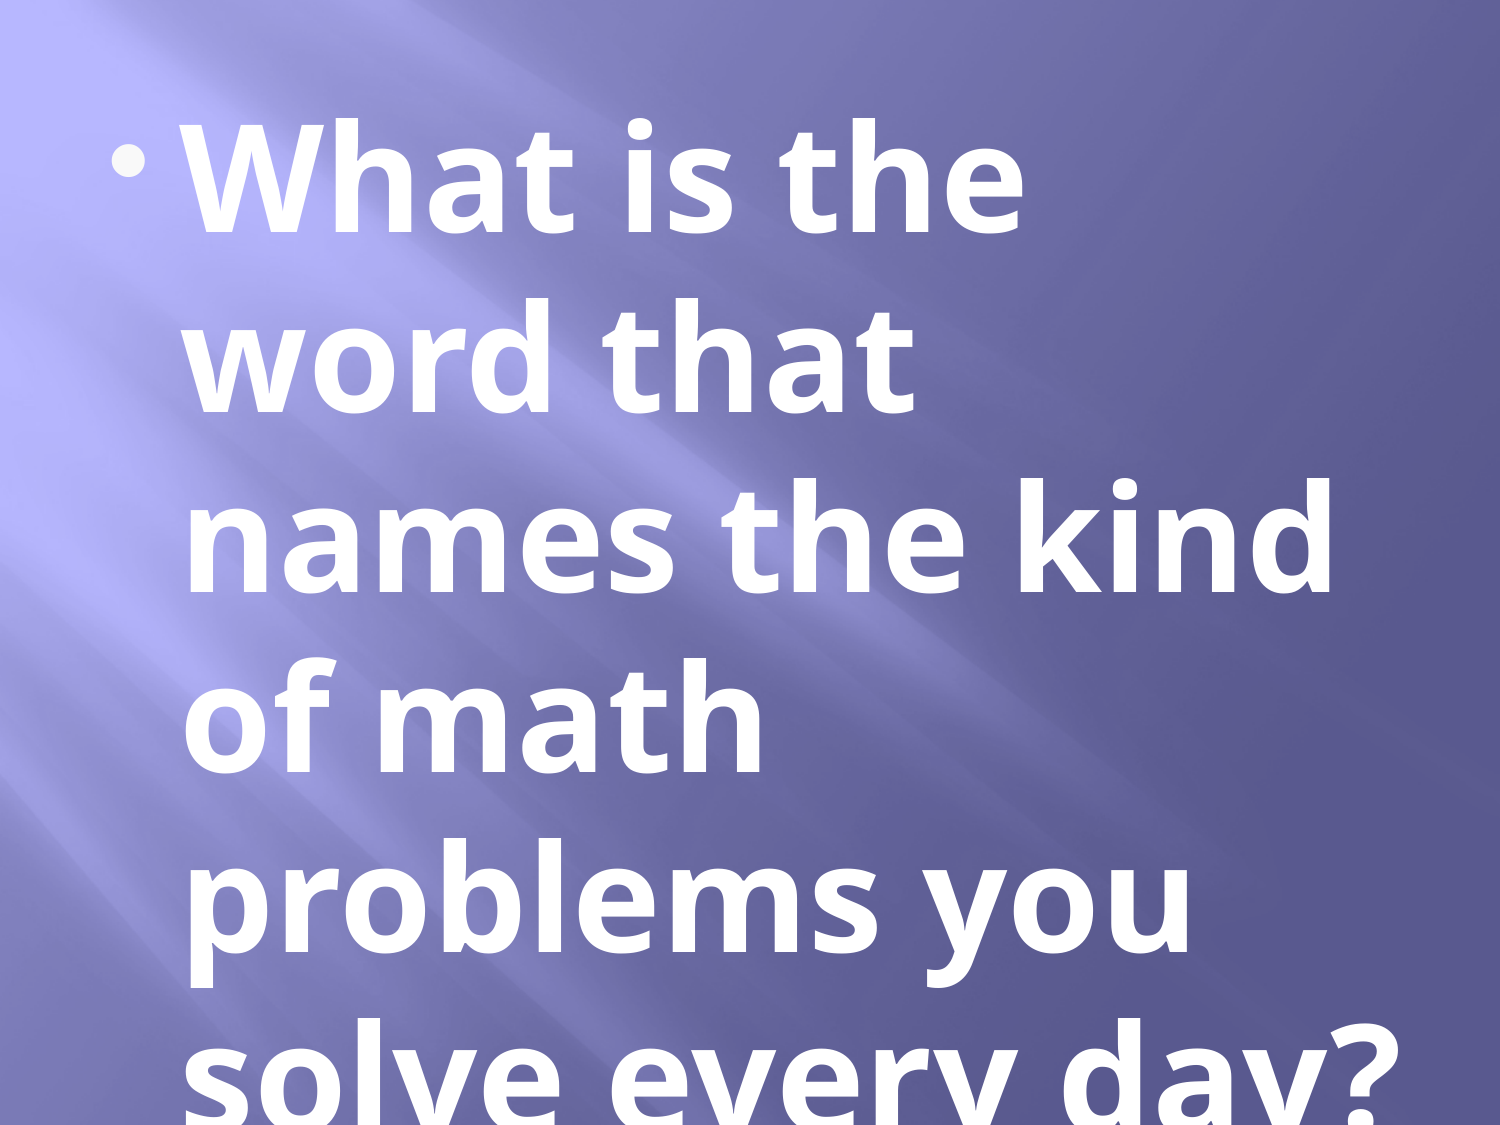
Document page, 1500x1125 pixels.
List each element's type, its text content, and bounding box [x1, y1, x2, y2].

list What is the word that names the kind of math problems you solve every day? [75, 75, 1425, 1035]
